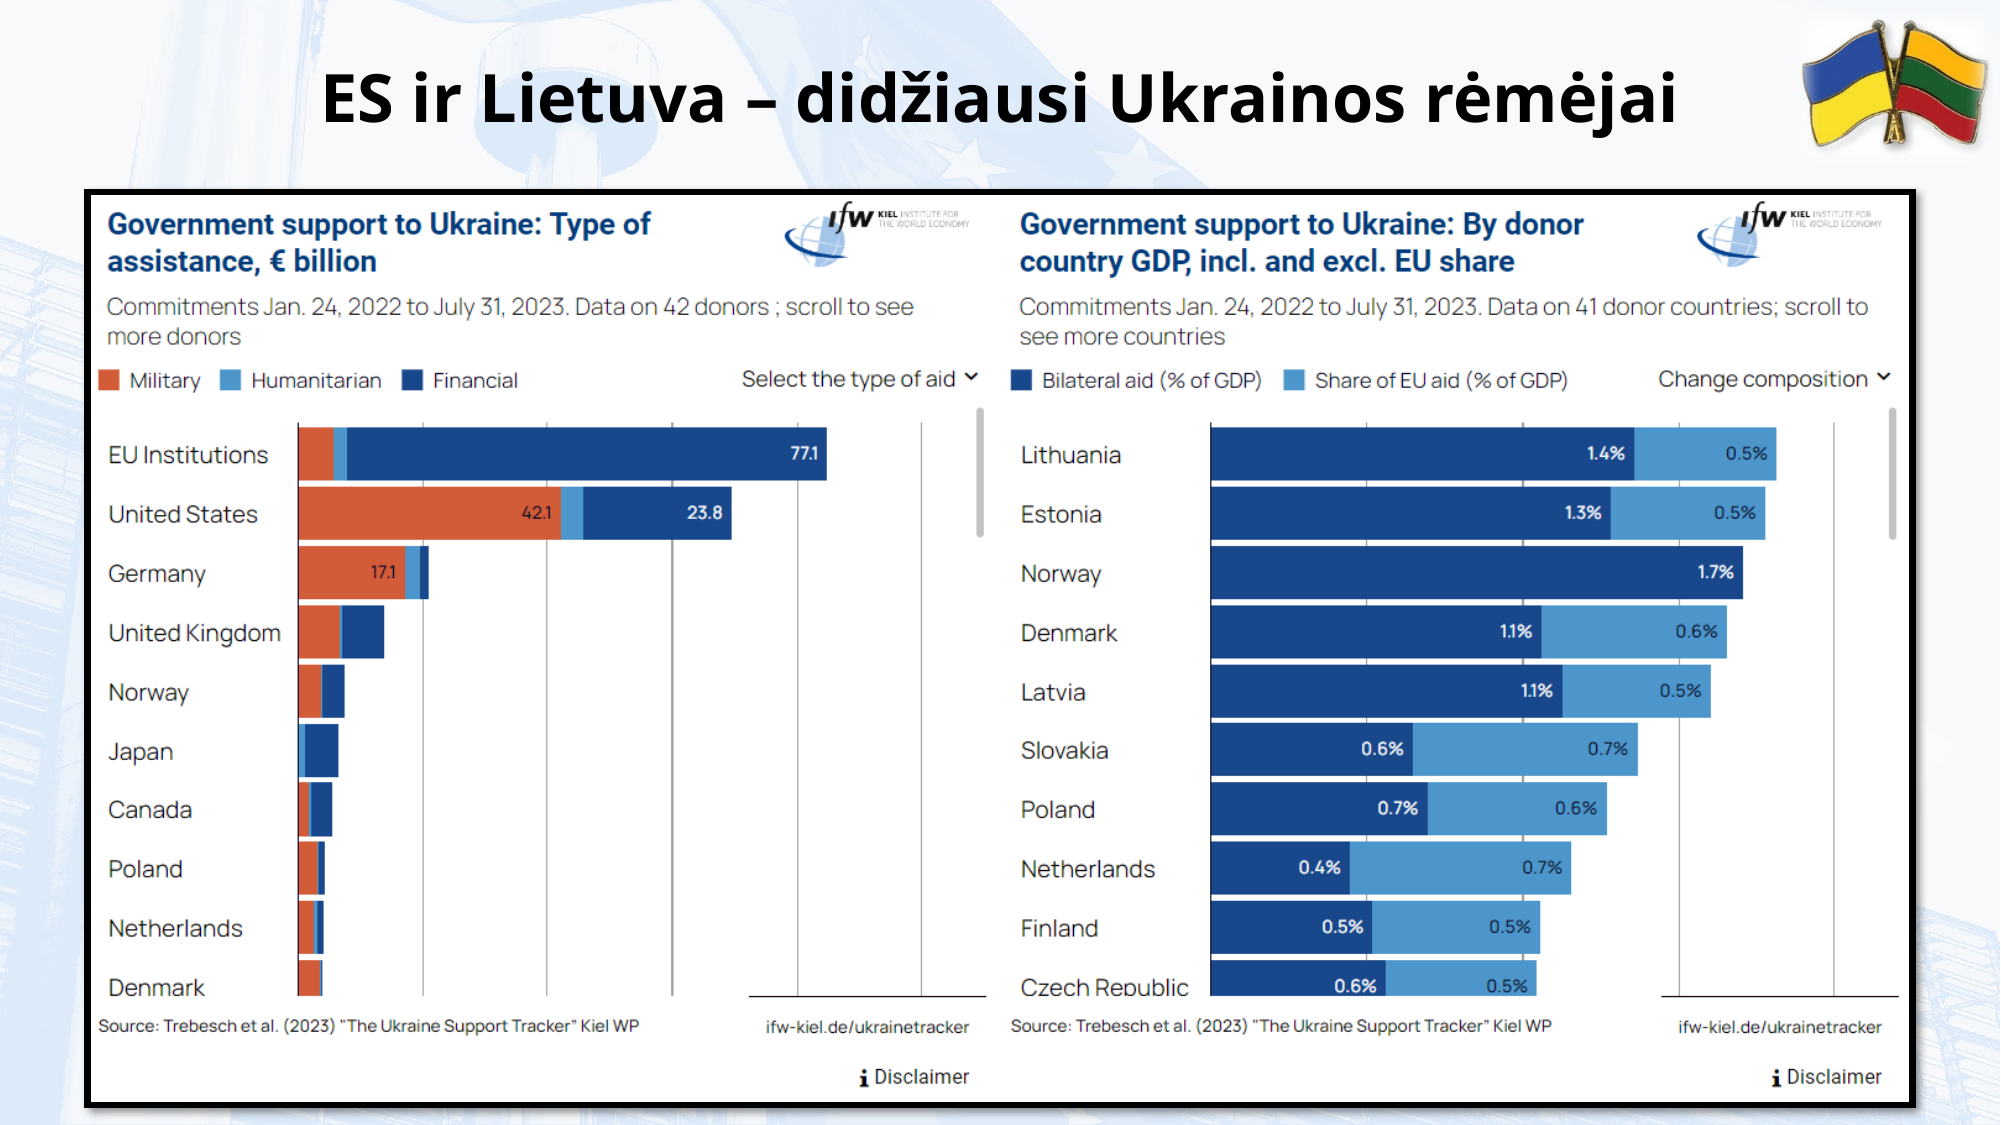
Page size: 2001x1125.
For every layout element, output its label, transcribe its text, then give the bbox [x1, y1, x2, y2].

picture [1786, 2, 2000, 174]
picture [90, 195, 1910, 1103]
title ES ir Lietuva – didžiausi Ukrainos rėmėjai [137, 51, 1786, 152]
